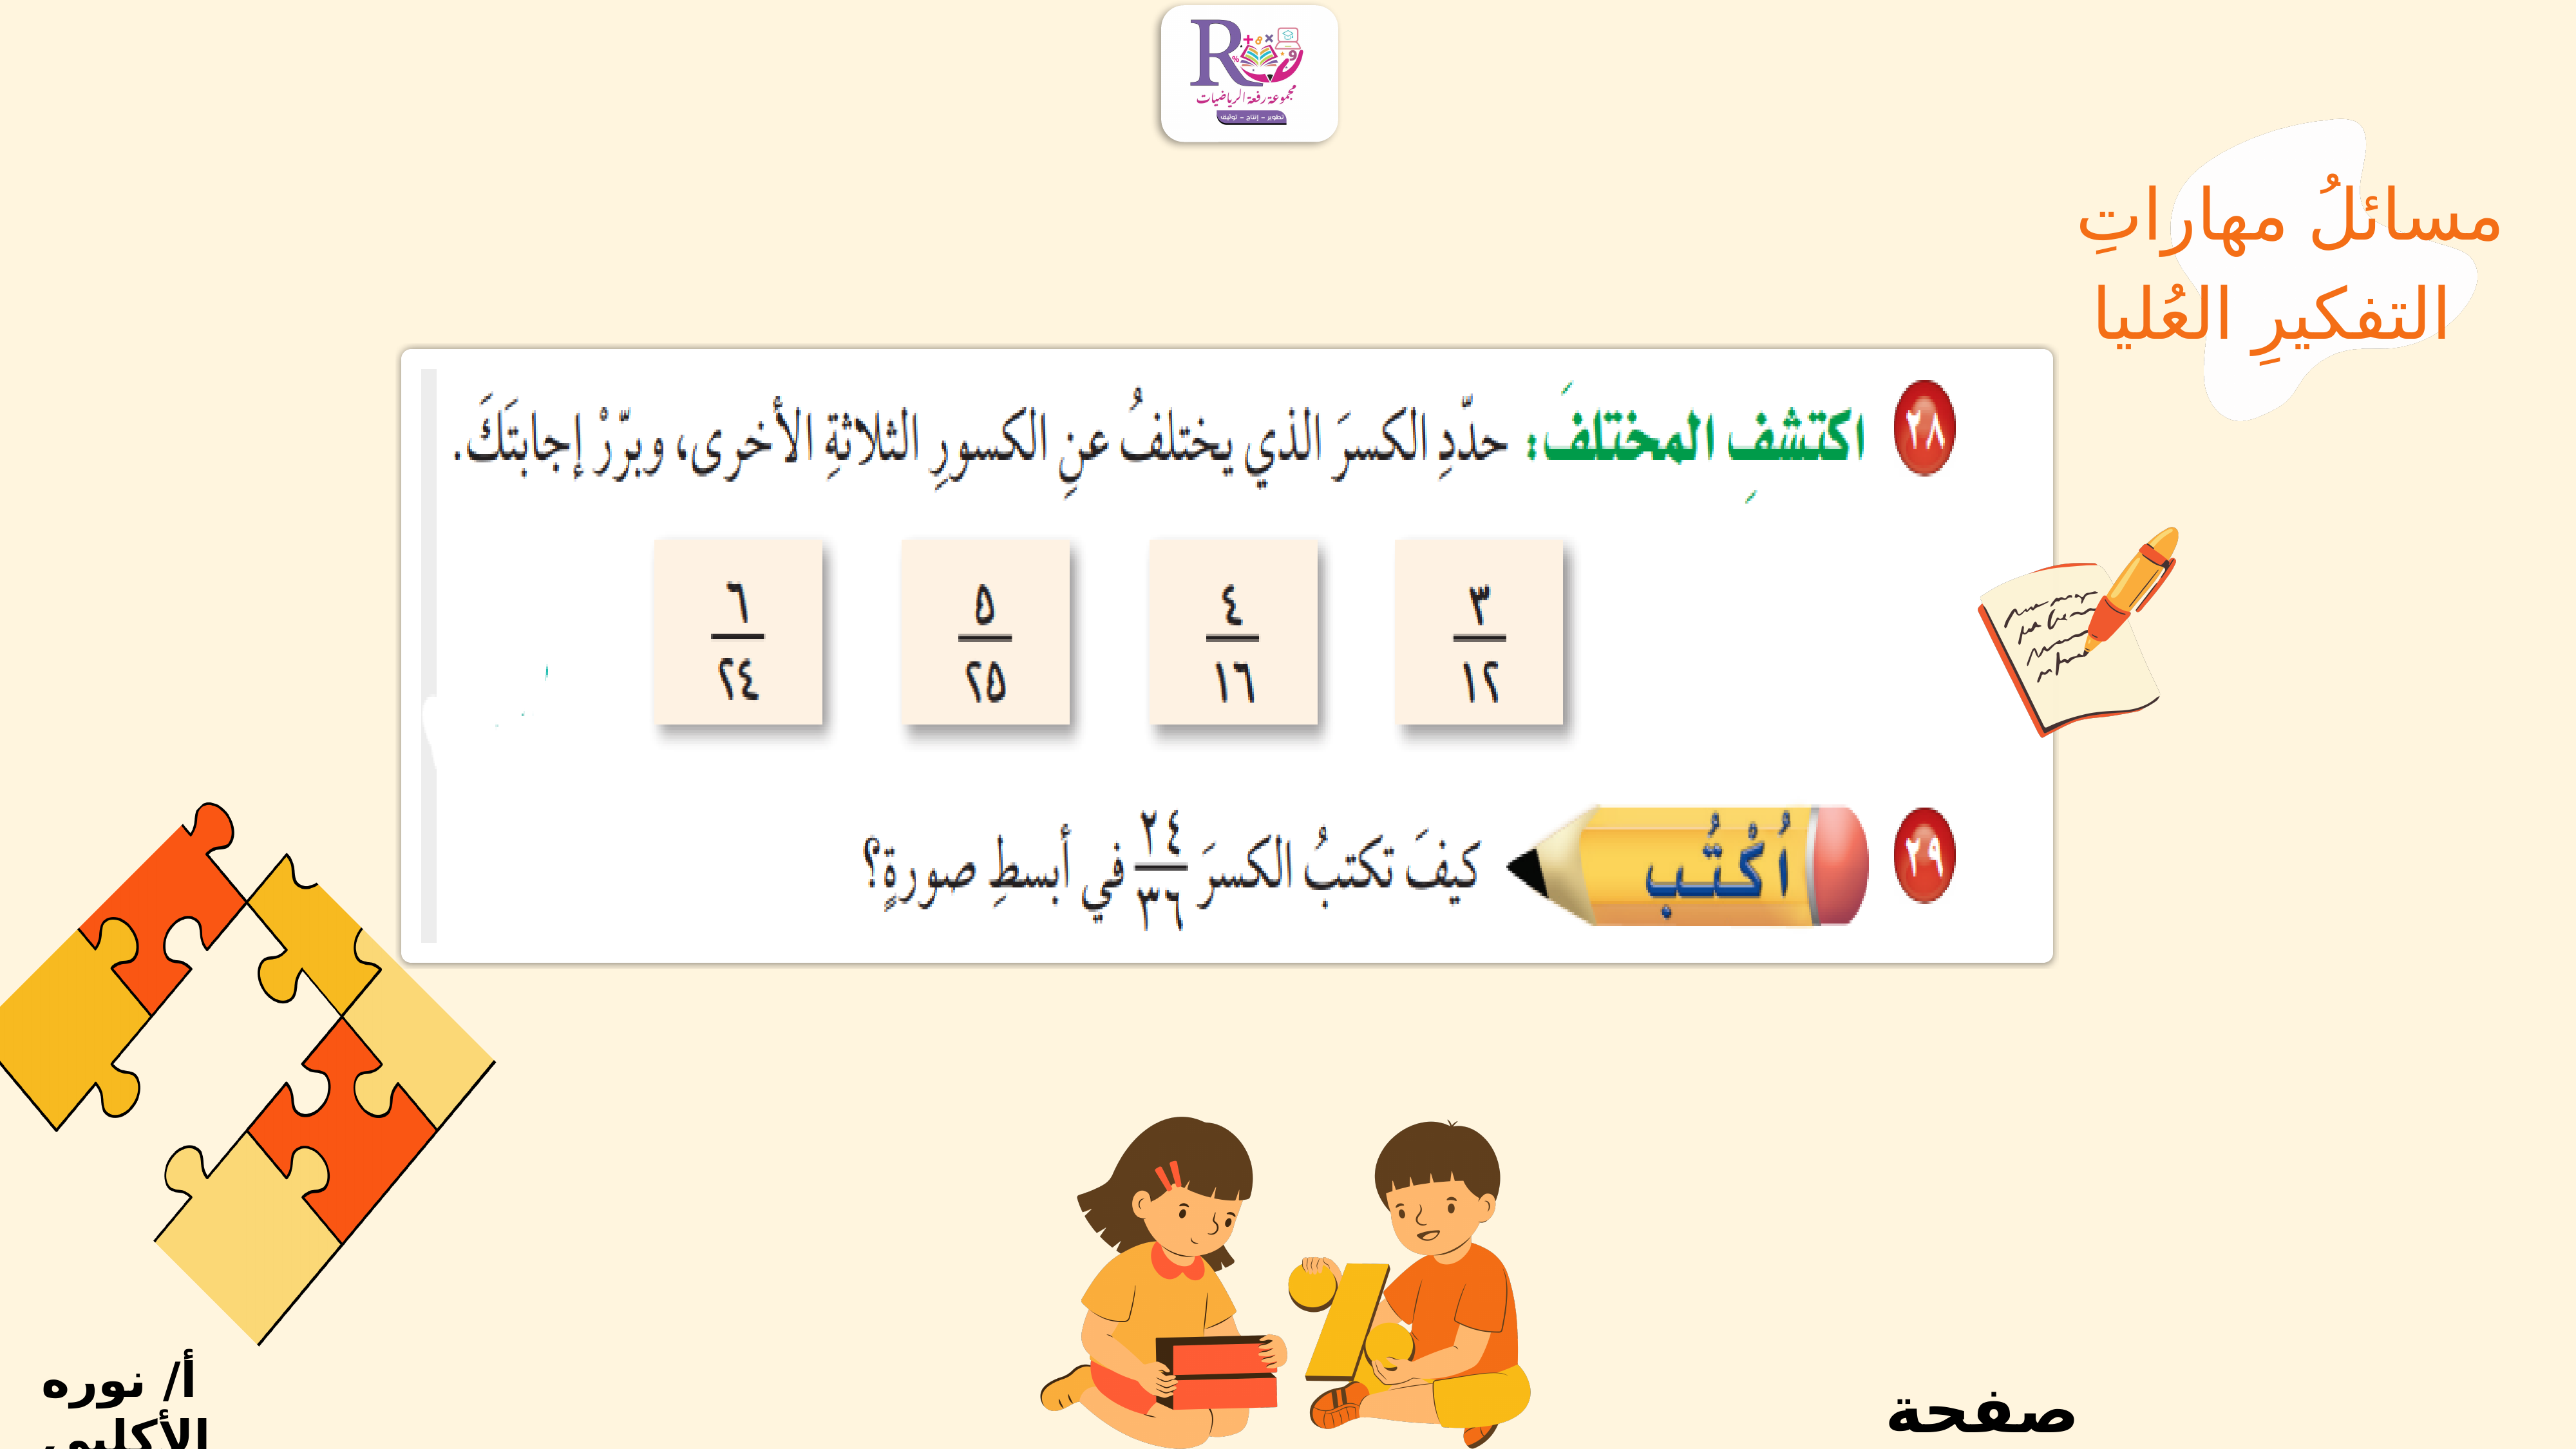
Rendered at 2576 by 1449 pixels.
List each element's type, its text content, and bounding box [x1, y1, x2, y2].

text_box [1037, 1106, 1287, 1449]
text_box [2038, 527, 2179, 739]
text_box [2166, 113, 2478, 154]
text_box مسائلُ مهاراتِ التفكيرِ العُليا [2061, 154, 2519, 354]
text_box [0, 786, 534, 1344]
text_box صفحة 139 [1875, 1363, 2222, 1449]
picture [421, 369, 2034, 943]
text_box [1287, 1104, 1542, 1449]
picture [1160, 5, 1339, 142]
text_box أ/ نوره الأكلبي [32, 1344, 316, 1449]
text_box [2166, 354, 2478, 422]
